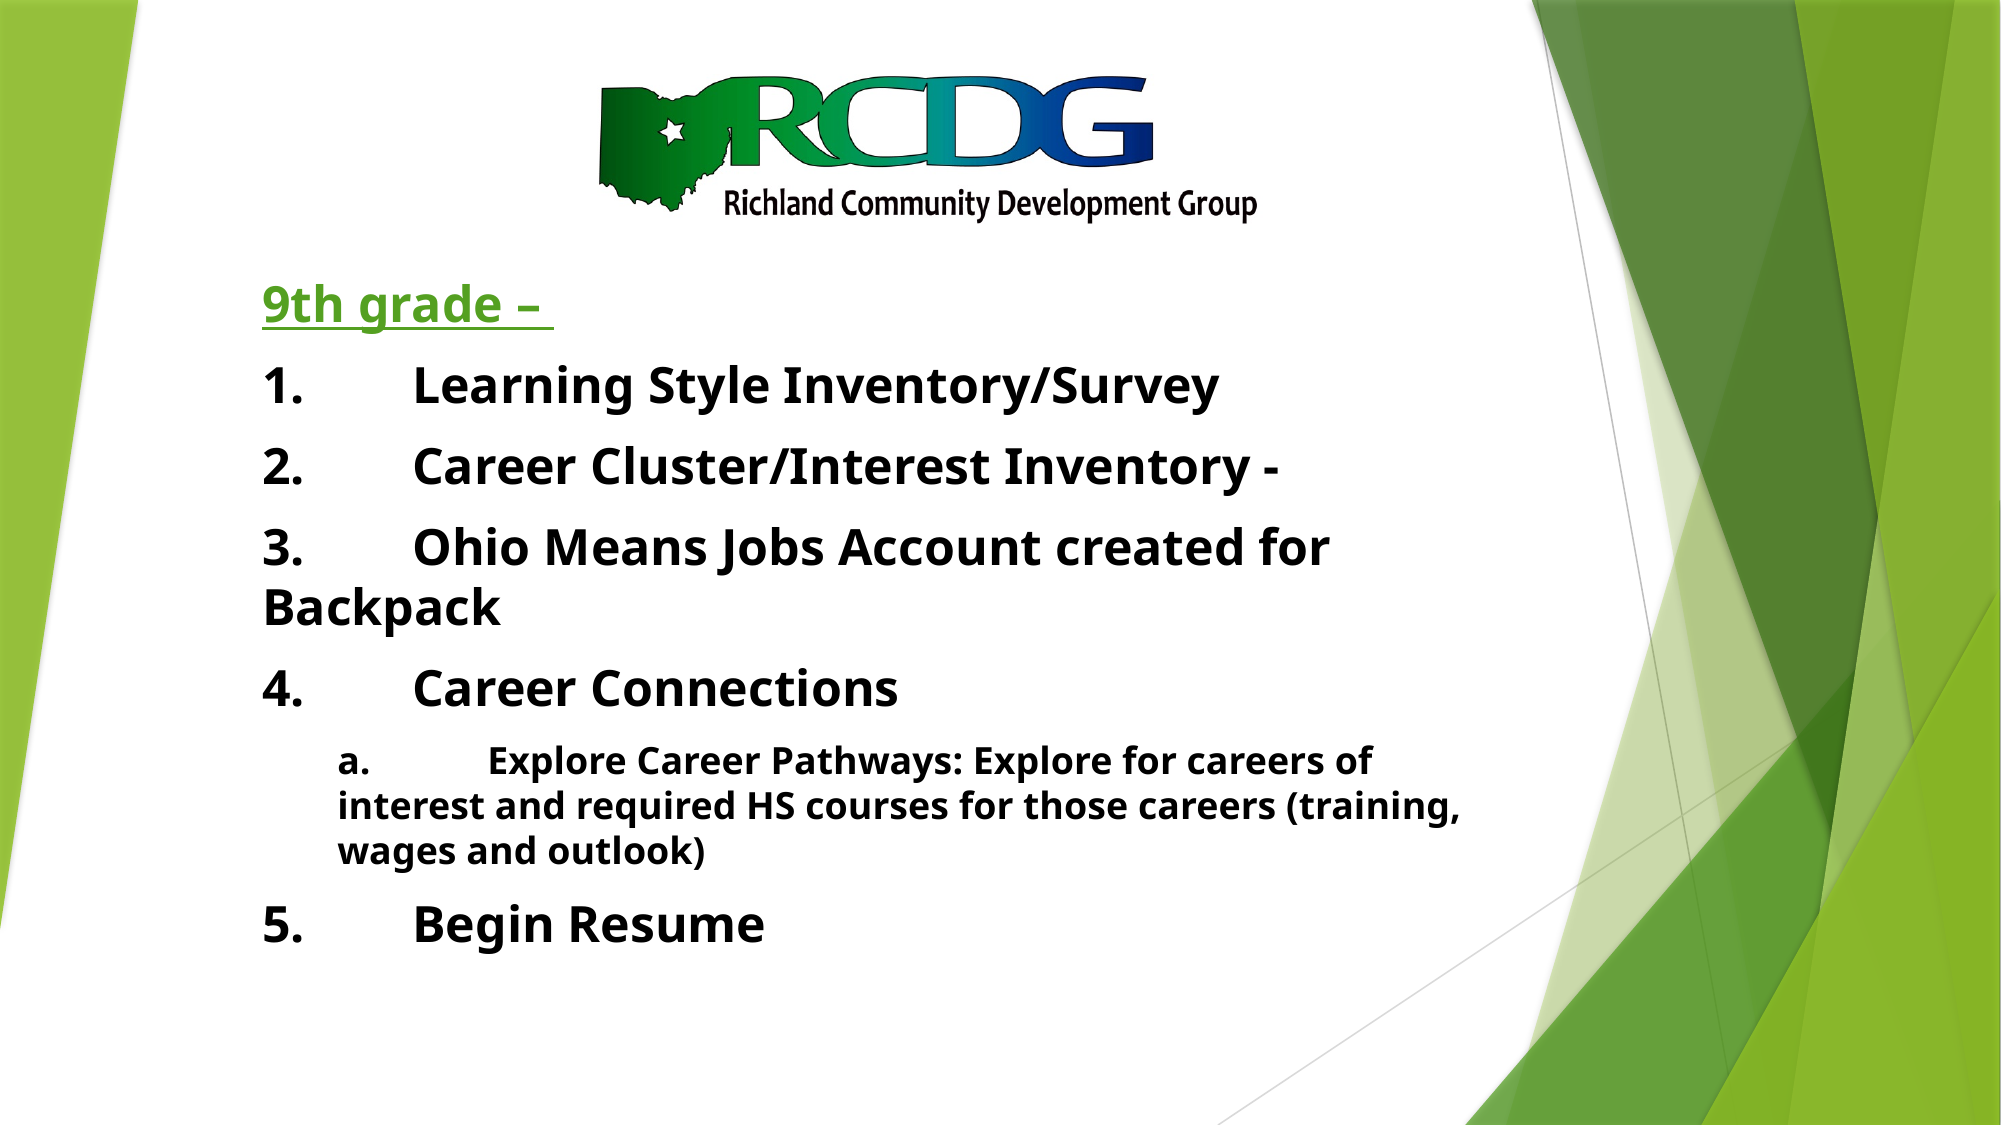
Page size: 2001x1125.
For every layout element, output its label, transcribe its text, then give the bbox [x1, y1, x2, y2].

picture [597, 74, 1284, 232]
subtitle 9th grade – 1. Learning Style Inventory/Survey 2. Career Cluster/Interest Inventory - 3. Ohio Means Jobs Account created for Backpack 4. Career Connections a. Explore Career Pathways: Explore for careers of interest and required HS courses for those careers (training, wages and outlook) 5. Begin Resume [247, 265, 1522, 1046]
